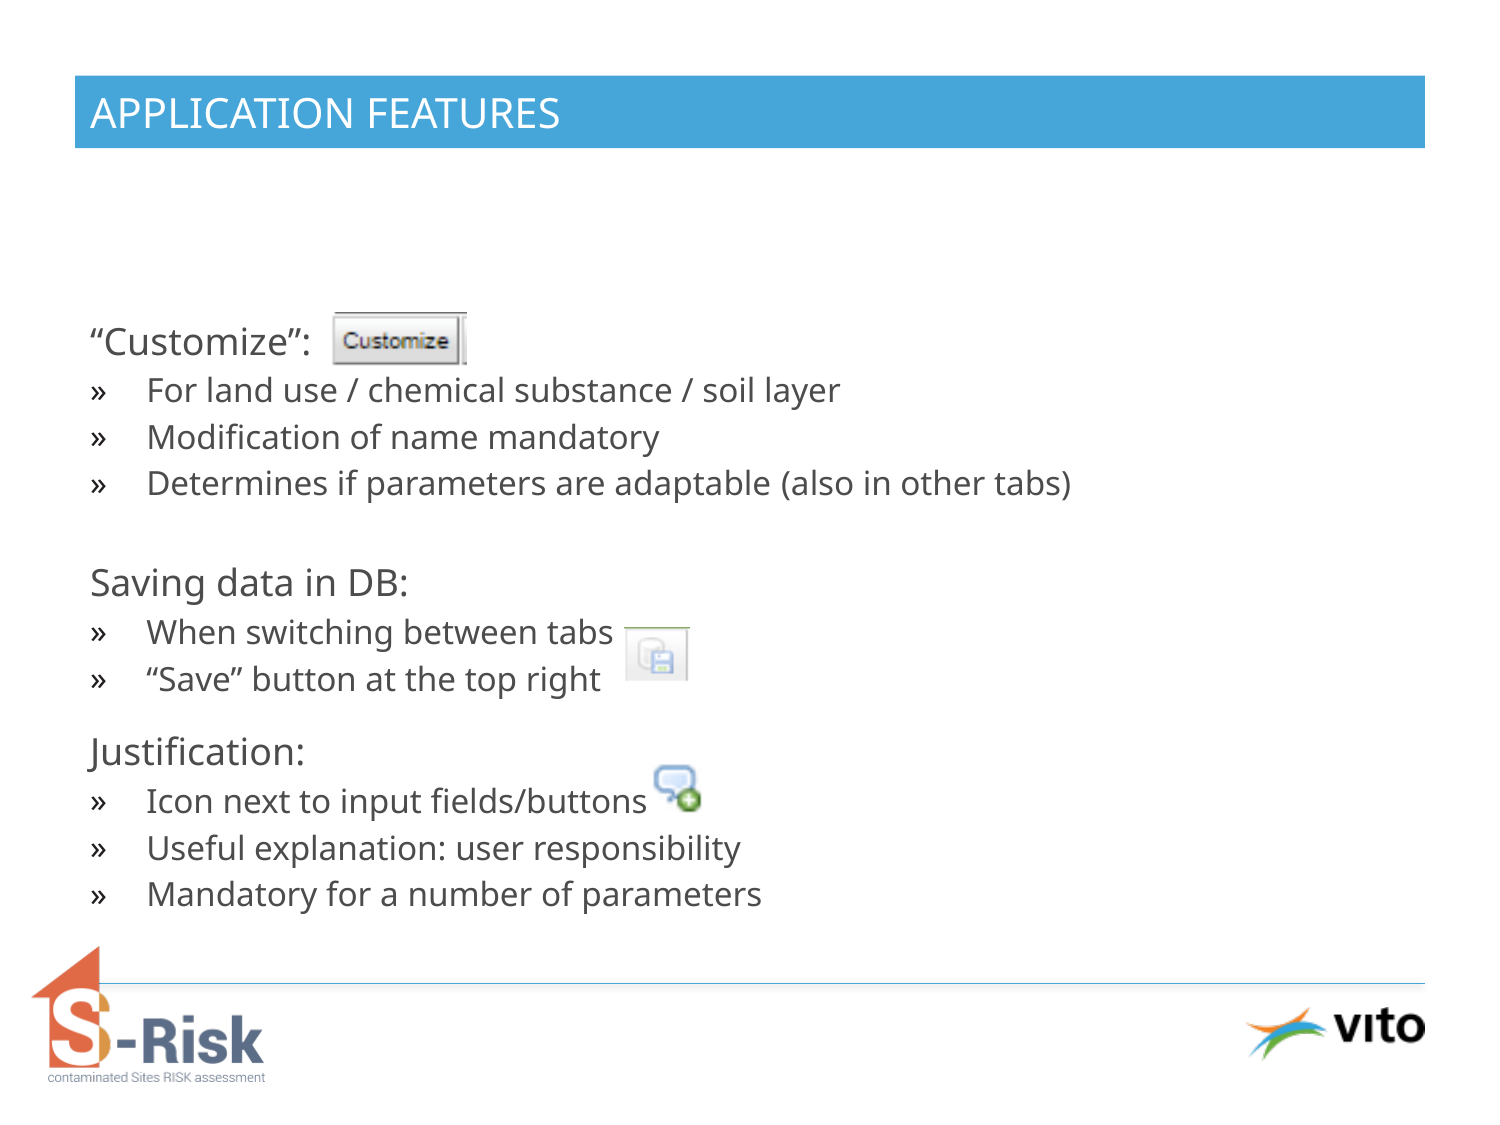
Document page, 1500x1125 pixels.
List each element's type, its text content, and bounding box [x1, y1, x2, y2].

picture [652, 763, 705, 815]
title Application features [75, 75, 1425, 149]
picture [1245, 1007, 1425, 1061]
picture [324, 312, 467, 370]
picture [31, 946, 265, 1082]
picture [624, 627, 690, 683]
list “Customize”: For land use / chemical substance / soil layer Modification of name mandatory Determines if parameters are adaptable (also in other tabs) Saving data in DB: When switching between tabs “Save” button at the top right Justification: Icon next to input fields/buttons Useful explanation: user responsibility Mandatory for a number of parameters [75, 310, 1425, 973]
